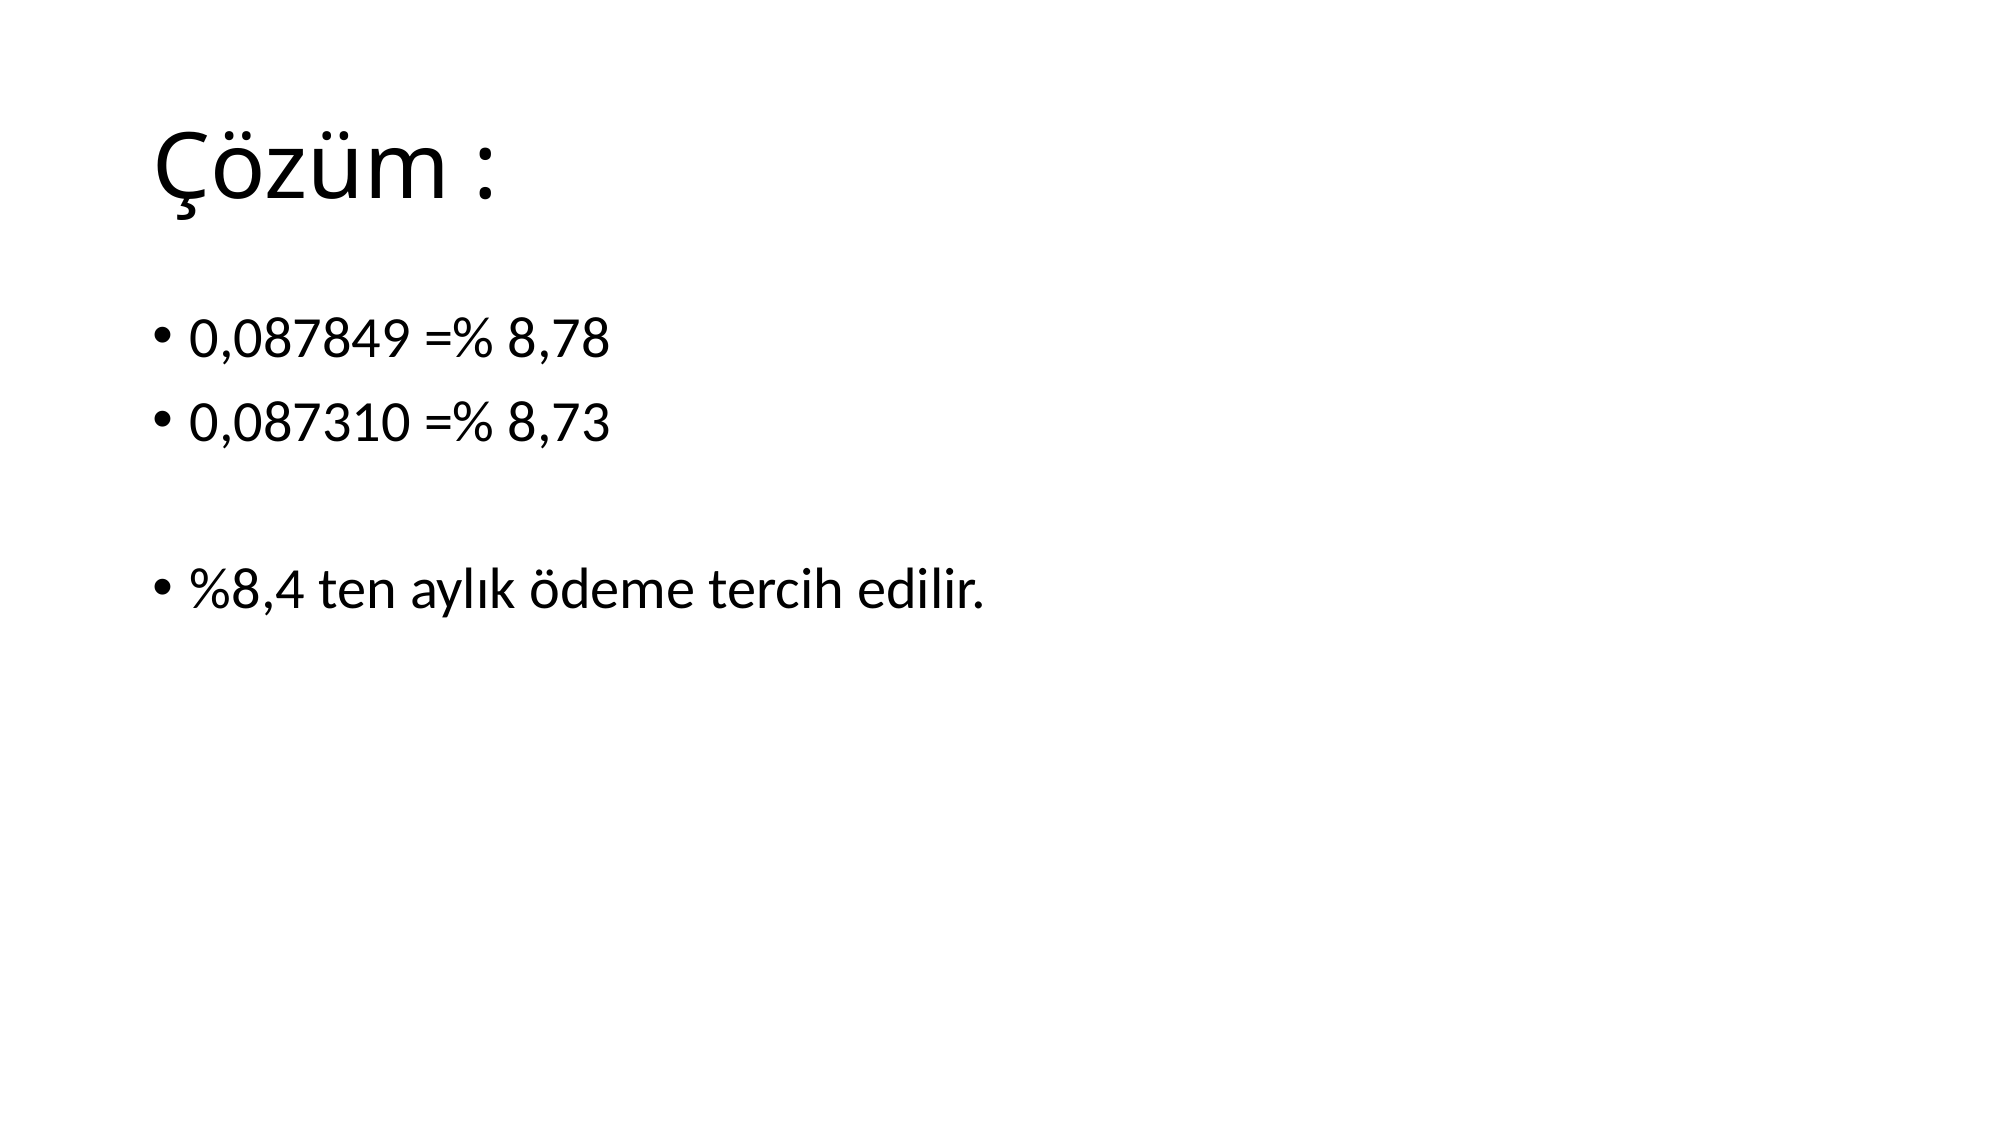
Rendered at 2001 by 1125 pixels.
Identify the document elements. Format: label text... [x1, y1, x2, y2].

list 0,087849 =% 8,78 0,087310 =% 8,73 %8,4 ten aylık ödeme tercih edilir. [137, 299, 1863, 1014]
title Çözüm : [137, 59, 1863, 278]
